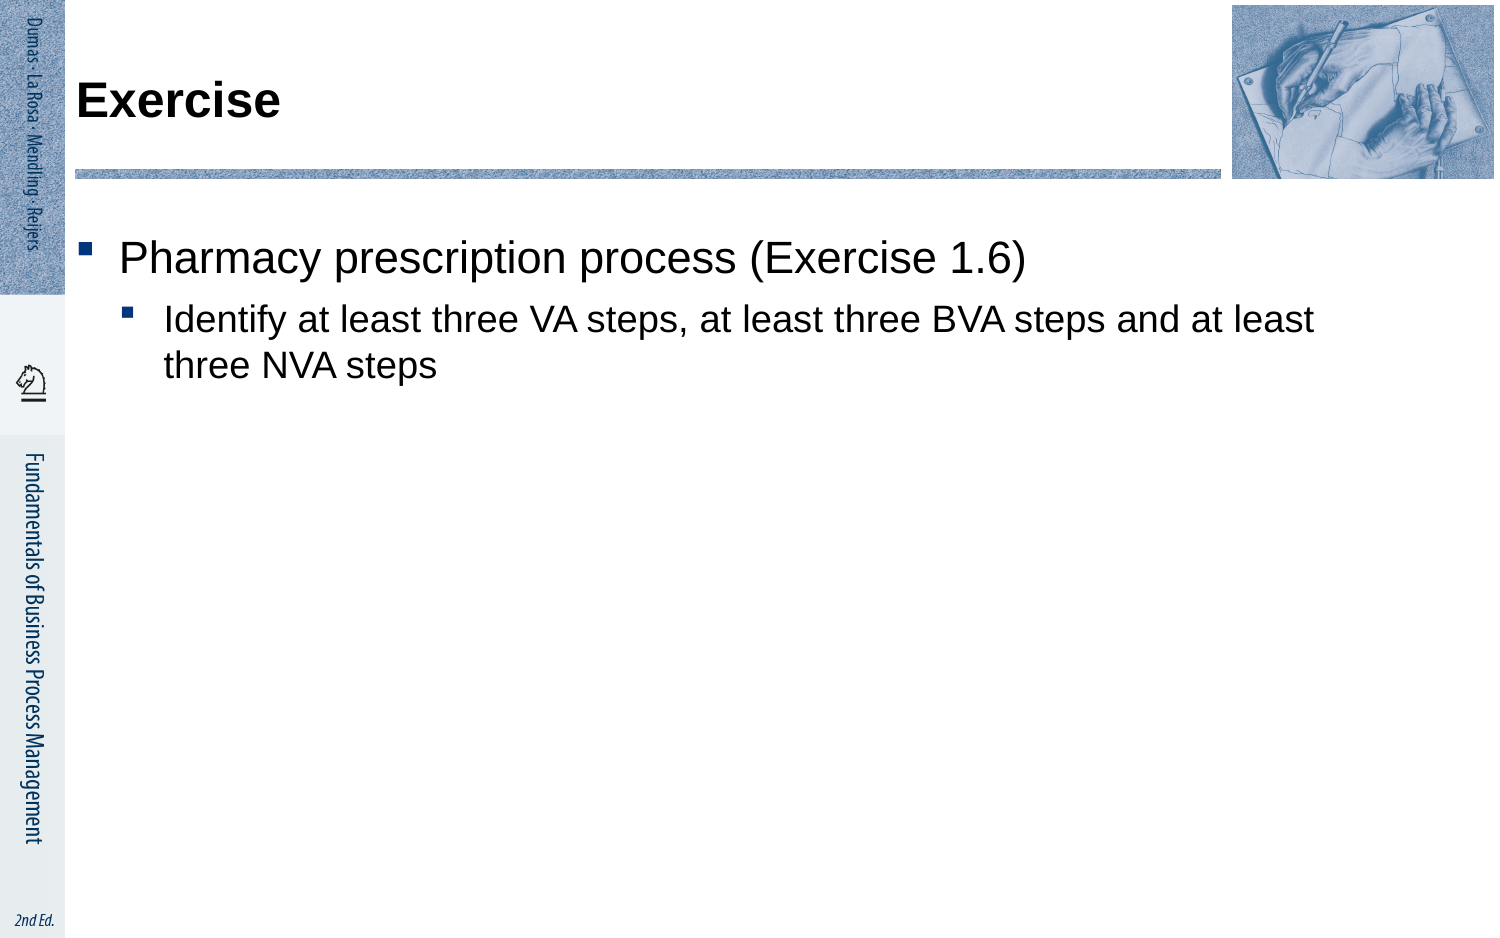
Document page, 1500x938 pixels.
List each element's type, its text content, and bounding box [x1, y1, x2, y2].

title Exercise [75, 22, 1198, 172]
picture [1232, 5, 1494, 179]
list Pharmacy prescription process (Exercise 1.6) Identify at least three VA steps, at least three BVA steps and at least three NVA steps [75, 220, 1349, 854]
picture [0, 0, 65, 938]
picture [75, 169, 1221, 179]
